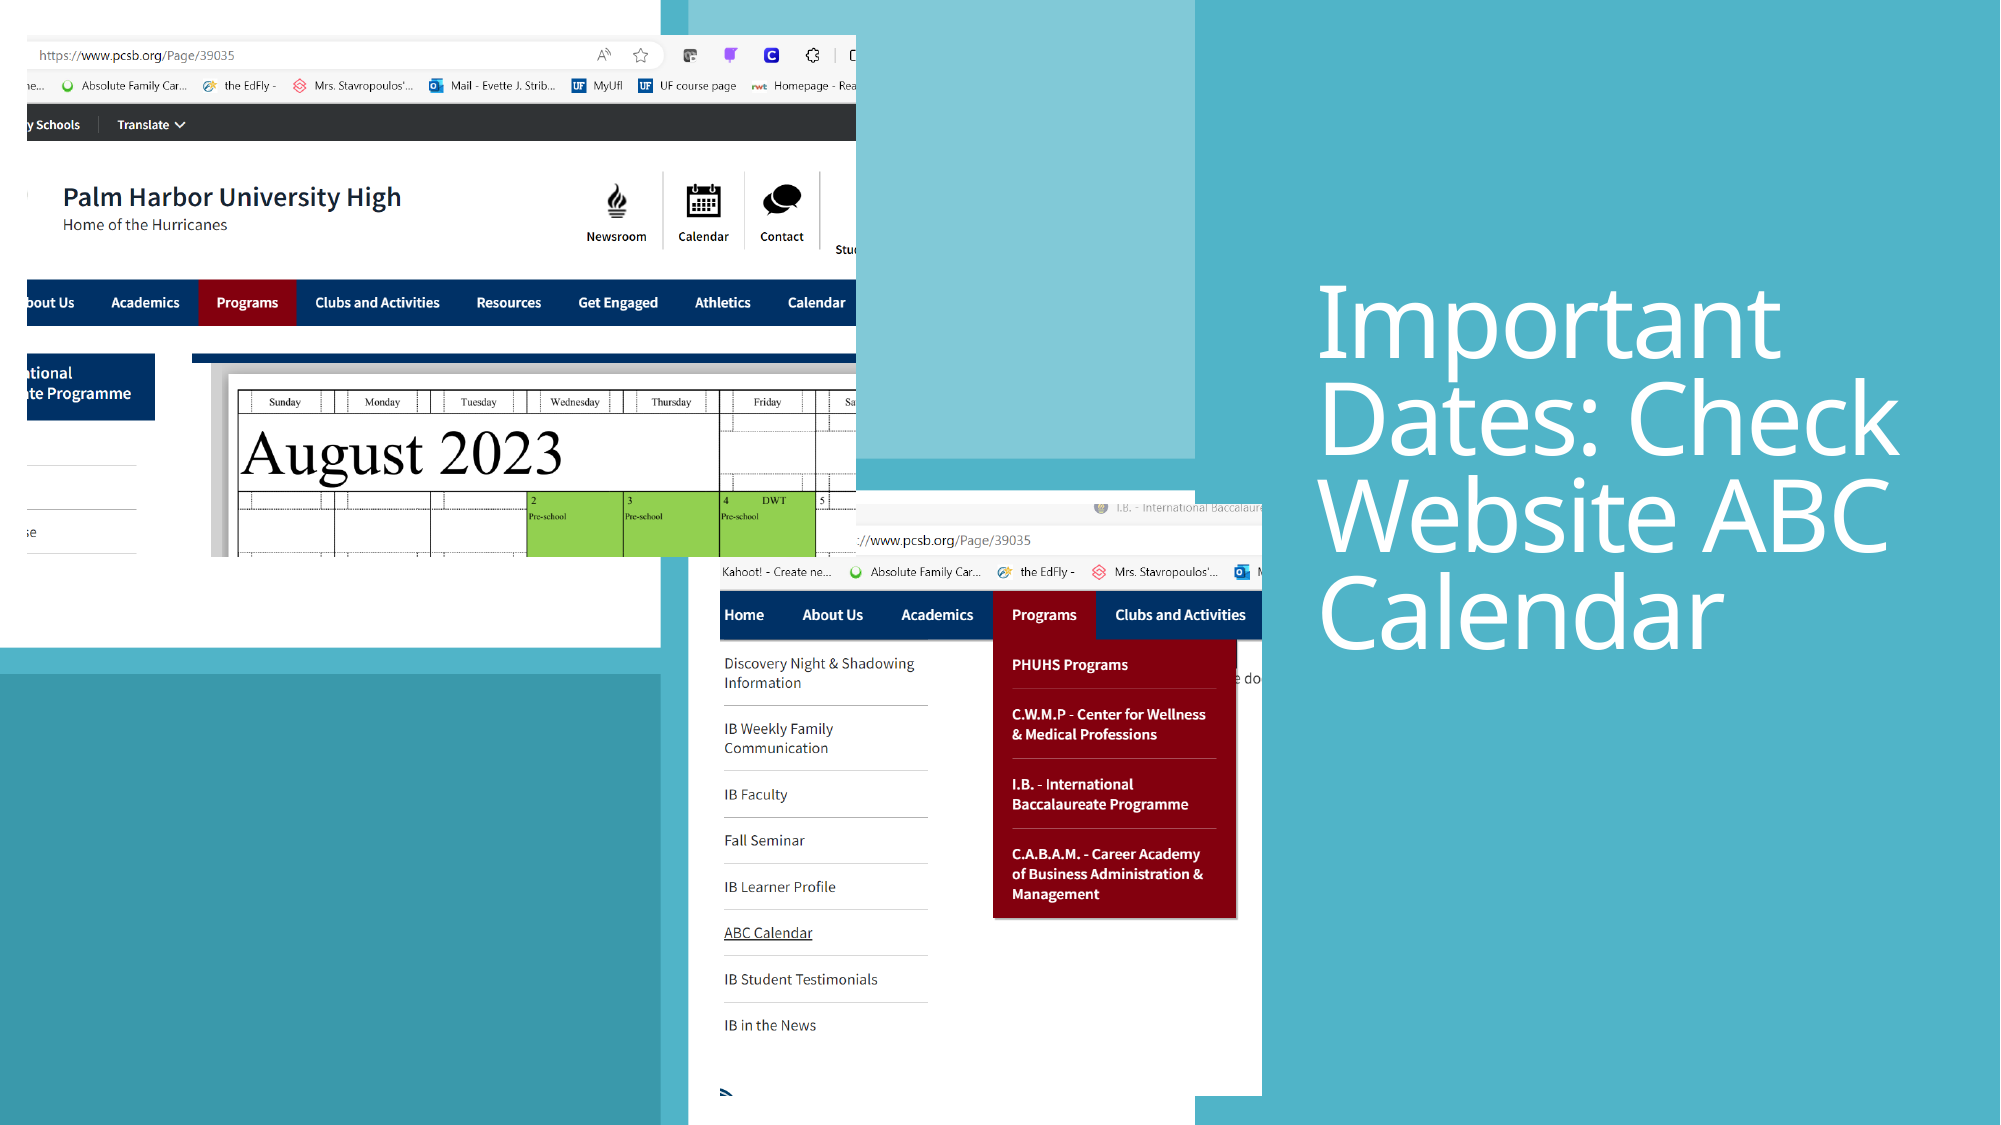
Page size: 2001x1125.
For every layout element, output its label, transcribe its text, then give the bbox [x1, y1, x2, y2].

text_box [856, 489, 1196, 504]
text_box [856, 0, 2000, 1125]
text_box [687, 558, 1196, 1125]
title Important Dates: Check Website ABC Calendar [1301, 126, 1915, 677]
text_box [0, 0, 662, 649]
text_box [0, 673, 662, 1125]
text_box [662, 0, 687, 35]
text_box [687, 0, 1196, 460]
text_box [0, 558, 687, 1125]
picture [27, 35, 1262, 1096]
